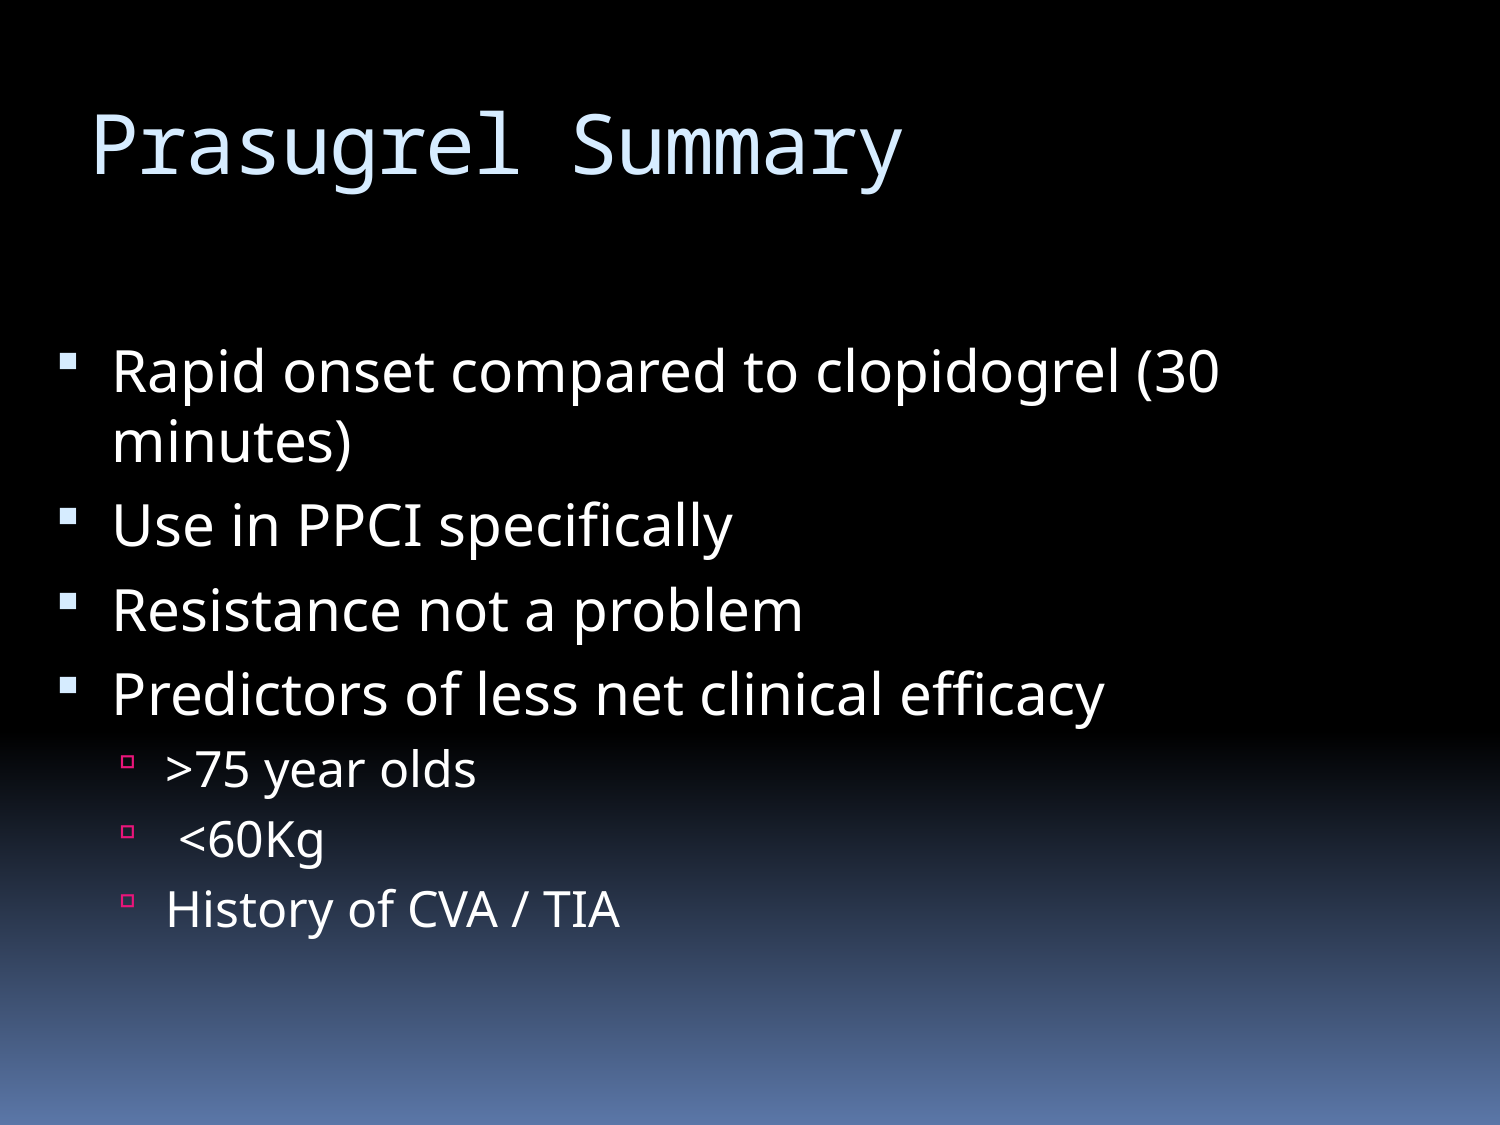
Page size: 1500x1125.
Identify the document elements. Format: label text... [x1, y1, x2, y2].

title Prasugrel Summary [75, 83, 1425, 234]
list Rapid onset compared to clopidogrel (30 minutes) Use in PPCI specifically Resistance not a problem Predictors of less net clinical efficacy >75 year olds <60Kg History of CVA / TIA [29, 326, 1471, 976]
